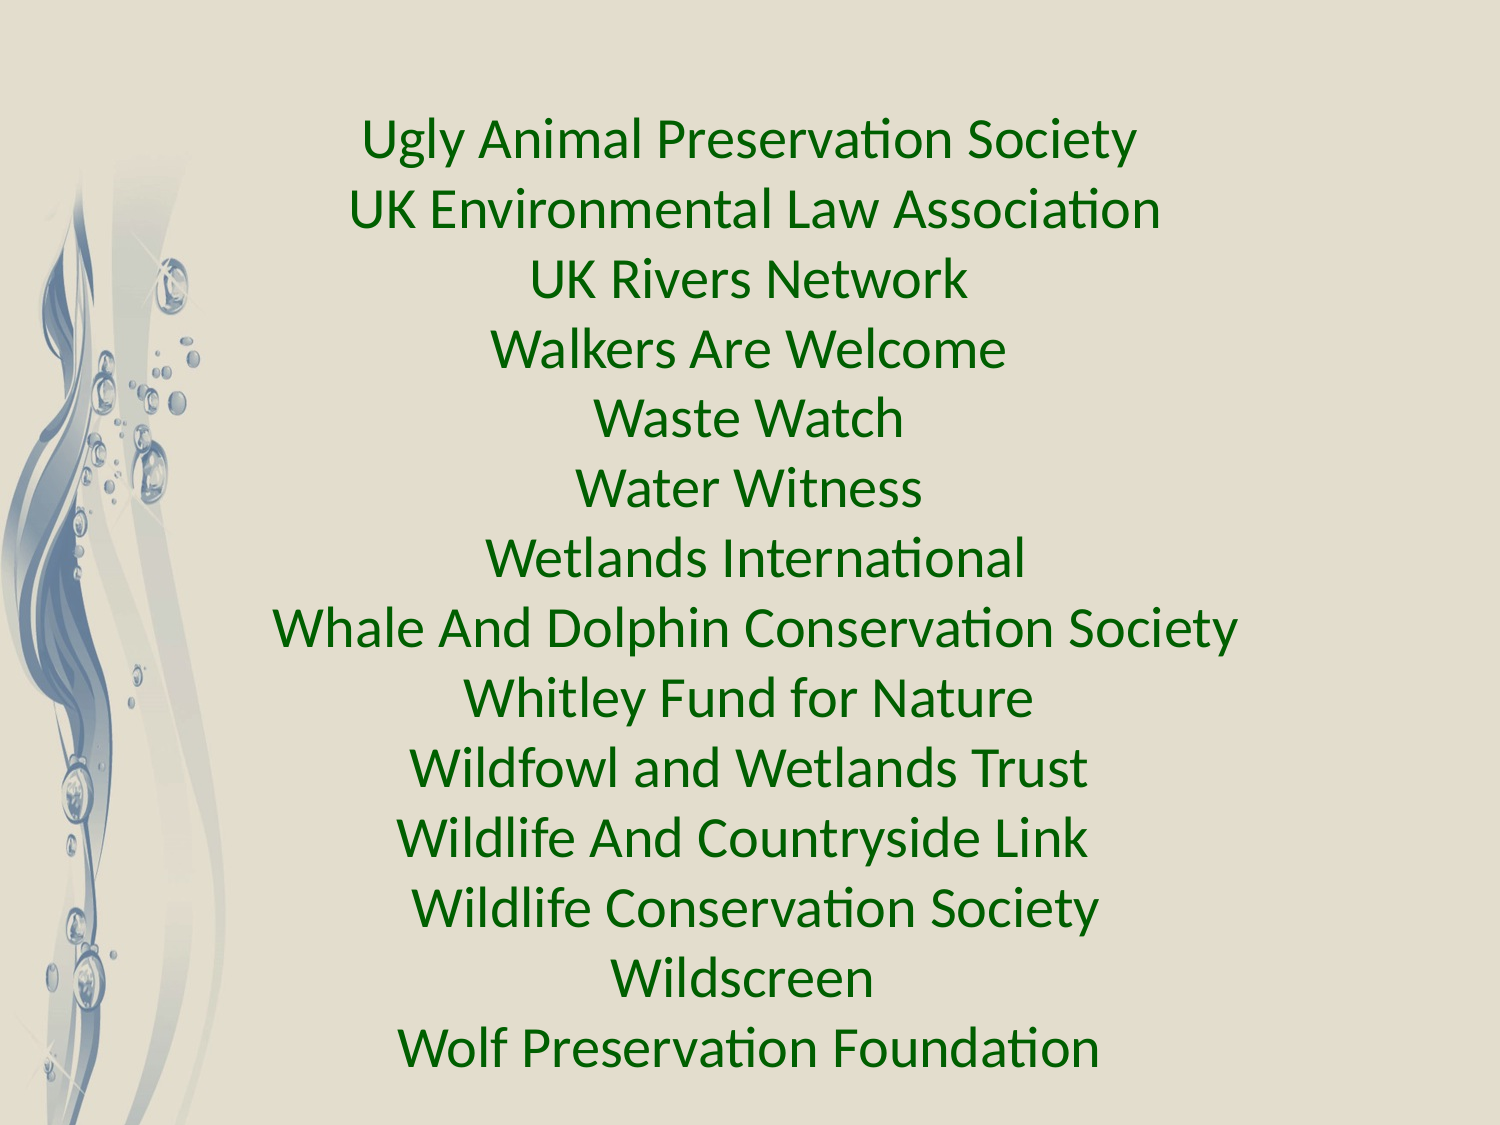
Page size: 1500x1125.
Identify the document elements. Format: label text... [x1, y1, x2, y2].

picture [0, 0, 1500, 1125]
text_box Ugly Animal Preservation Society UK Environmental Law Association UK Rivers Network Walkers Are Welcome Waste Watch Water Witness Wetlands International Whale And Dolphin Conservation Society Whitley Fund for Nature Wildfowl and Wetlands Trust Wildlife And Countryside Link Wildlife Conservation Society Wildscreen Wolf Preservation Foundation [118, 92, 1393, 1087]
